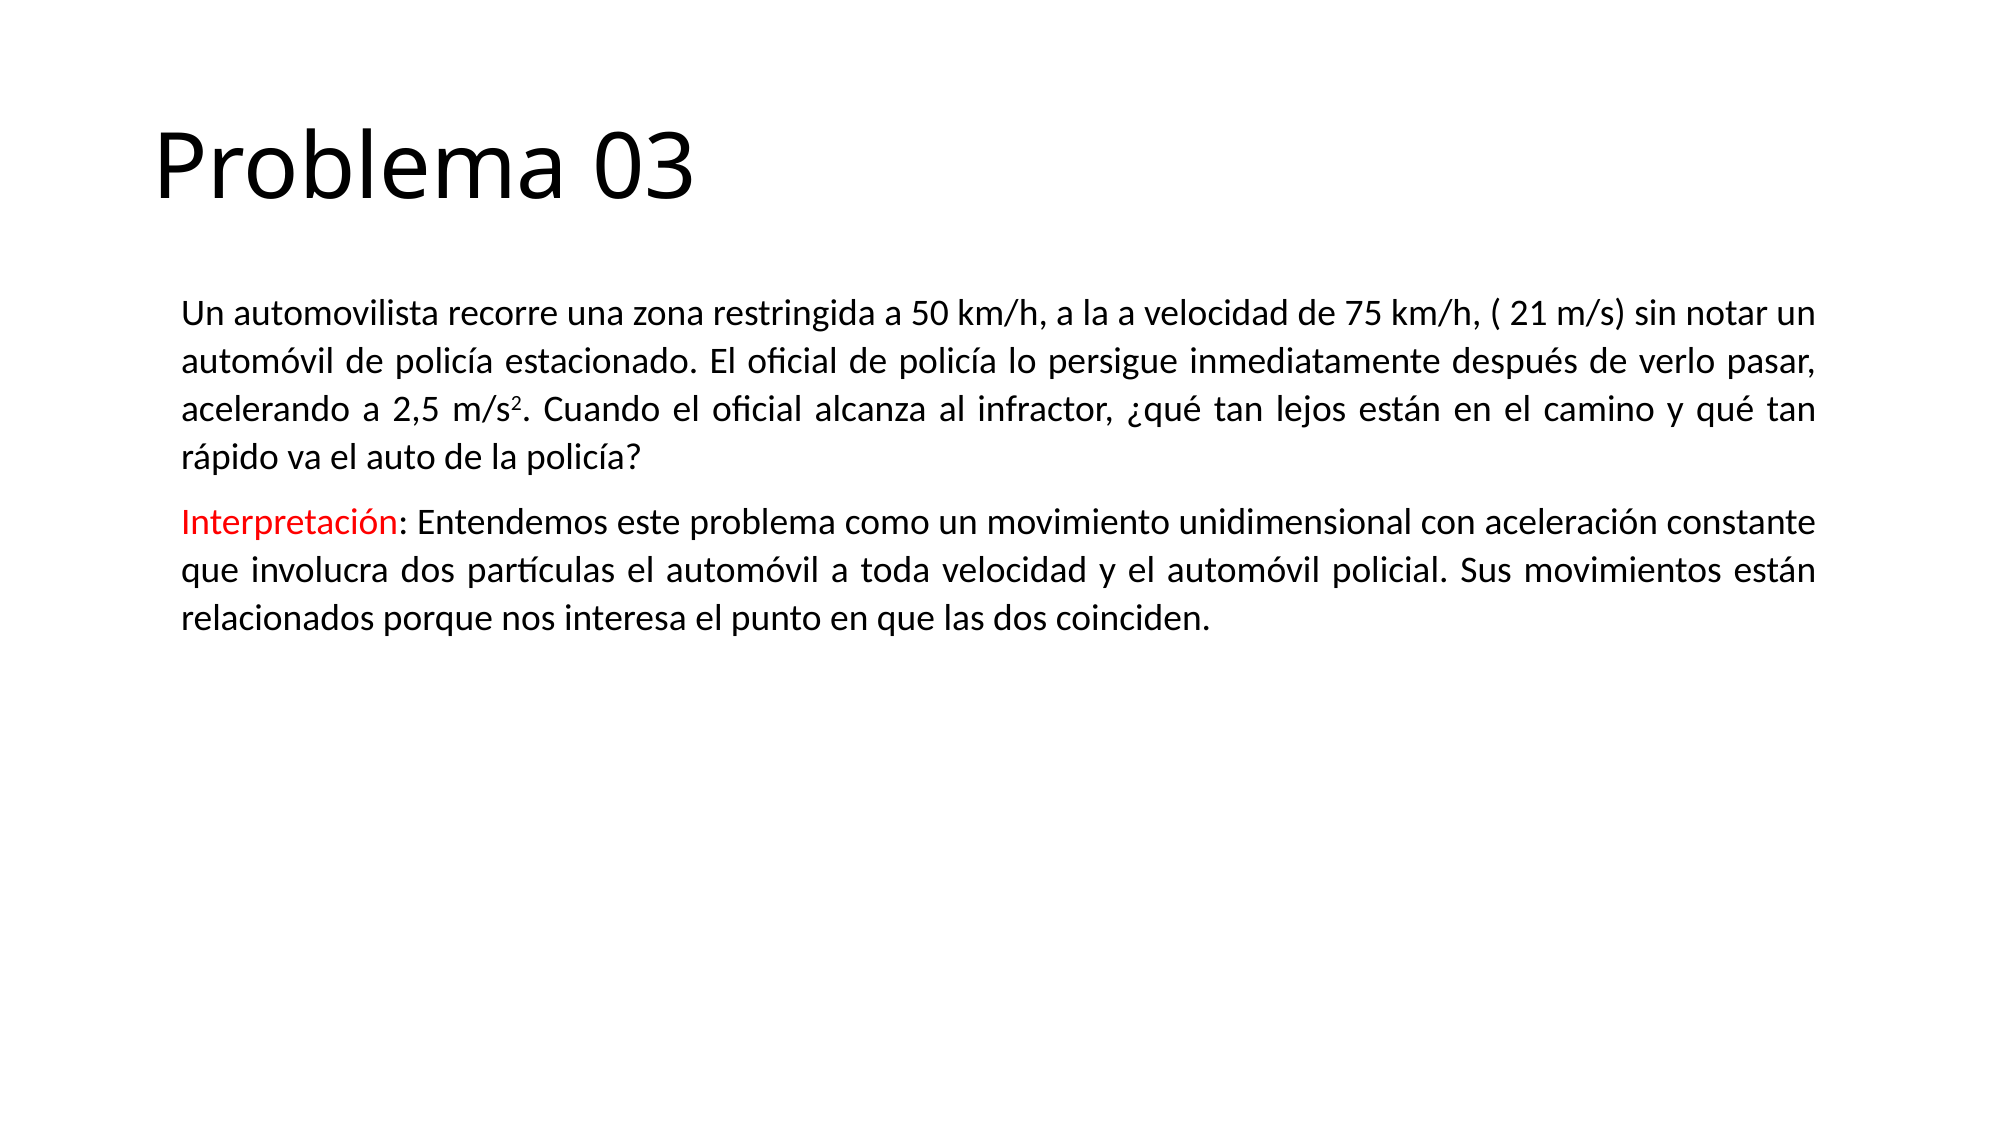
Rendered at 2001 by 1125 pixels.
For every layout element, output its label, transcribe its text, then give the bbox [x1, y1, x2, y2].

title Problema 03 [137, 59, 1863, 278]
text_box Un automovilista recorre una zona restringida a 50 km/h, a la a velocidad de 75 km/h, ( 21 m/s) sin notar un automóvil de policía estacionado. El oficial de policía lo persigue inmediatamente después de verlo pasar, acelerando a 2,5 m/s2. Cuando el oficial alcanza al infractor, ¿qué tan lejos están en el camino y qué tan rápido va el auto de la policía? Interpretación: Entendemos este problema como un movimiento unidimensional con aceleración constante que involucra dos partículas el automóvil a toda velocidad y el automóvil policial. Sus movimientos están relacionados porque nos interesa el punto en que las dos coinciden. [166, 277, 1833, 776]
